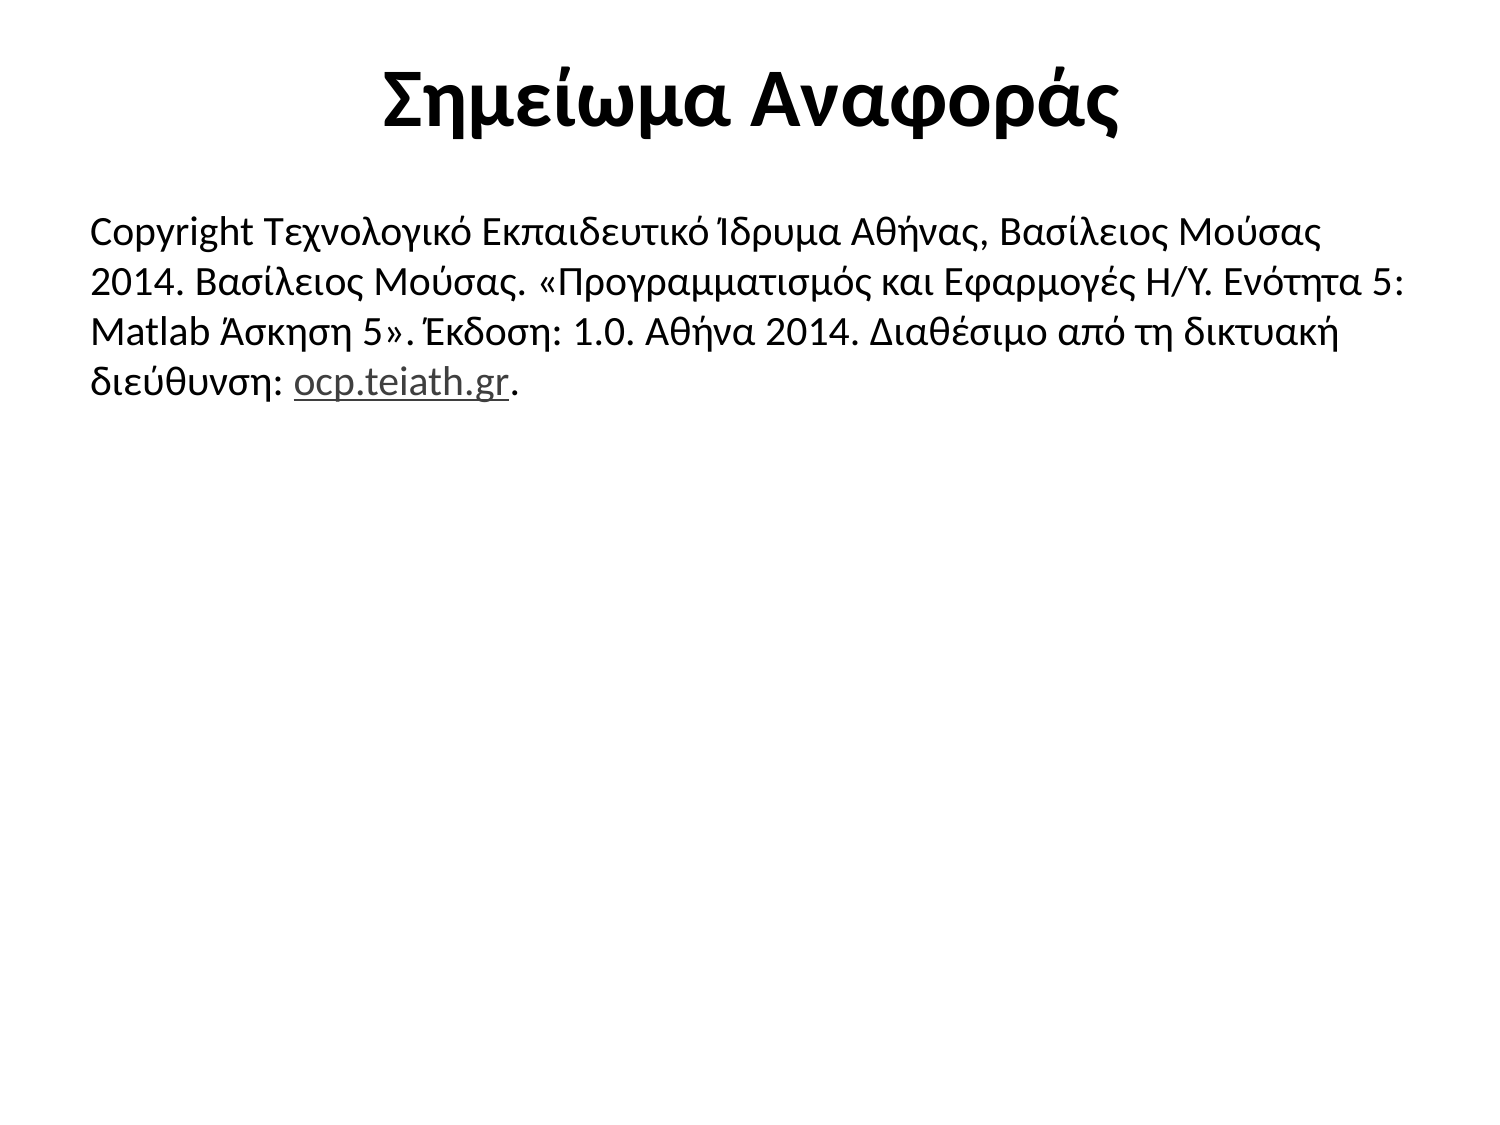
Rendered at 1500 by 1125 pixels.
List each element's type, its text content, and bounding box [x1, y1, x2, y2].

list Copyright Τεχνολογικό Εκπαιδευτικό Ίδρυμα Αθήνας, Βασίλειος Μούσας 2014. Βασίλειος Μούσας. «Προγραμματισμός και Εφαρμογές Η/Υ. Ενότητα 5: Matlab Άσκηση 5». Έκδοση: 1.0. Αθήνα 2014. Διαθέσιμο από τη δικτυακή διεύθυνση: ocp.teiath.gr. [75, 196, 1425, 1024]
title Σημείωμα Αναφοράς [76, 19, 1427, 169]
